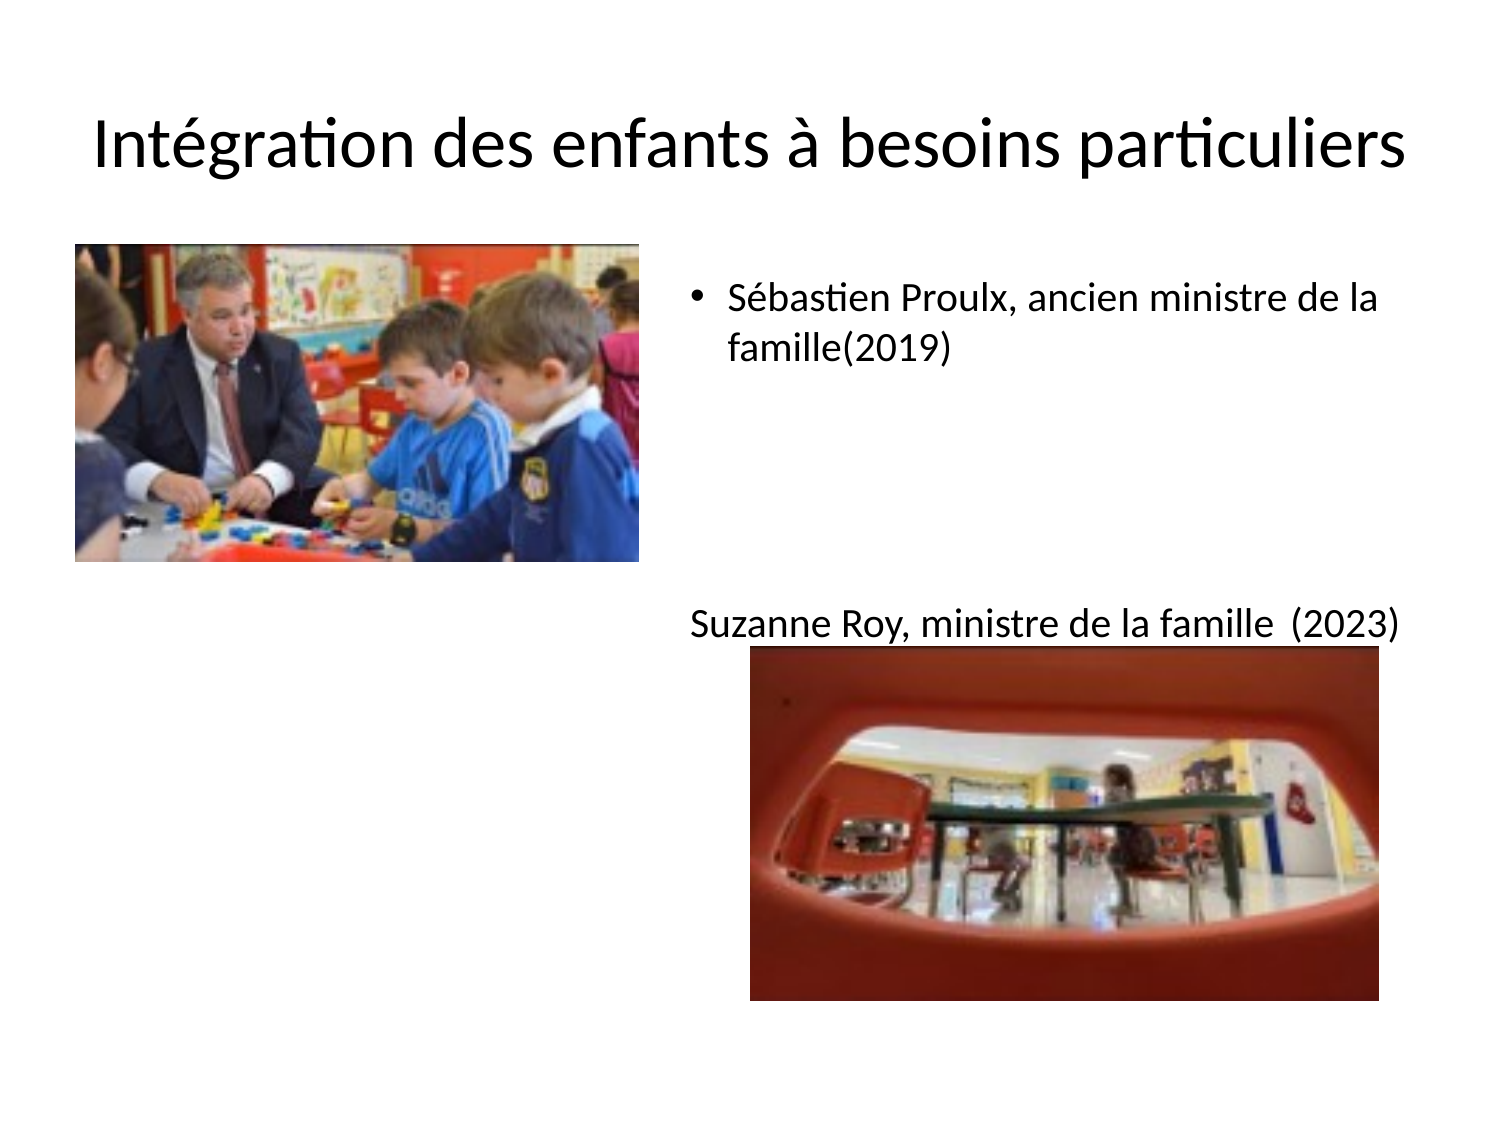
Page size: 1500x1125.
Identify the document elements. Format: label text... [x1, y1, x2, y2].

list Sébastien Proulx, ancien ministre de la famille(2019) Suzanne Roy, ministre de la famille (2023) [75, 262, 1425, 1005]
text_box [74, 243, 640, 563]
title Intégration des enfants à besoins particuliers [75, 45, 1425, 233]
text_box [749, 645, 1380, 1002]
